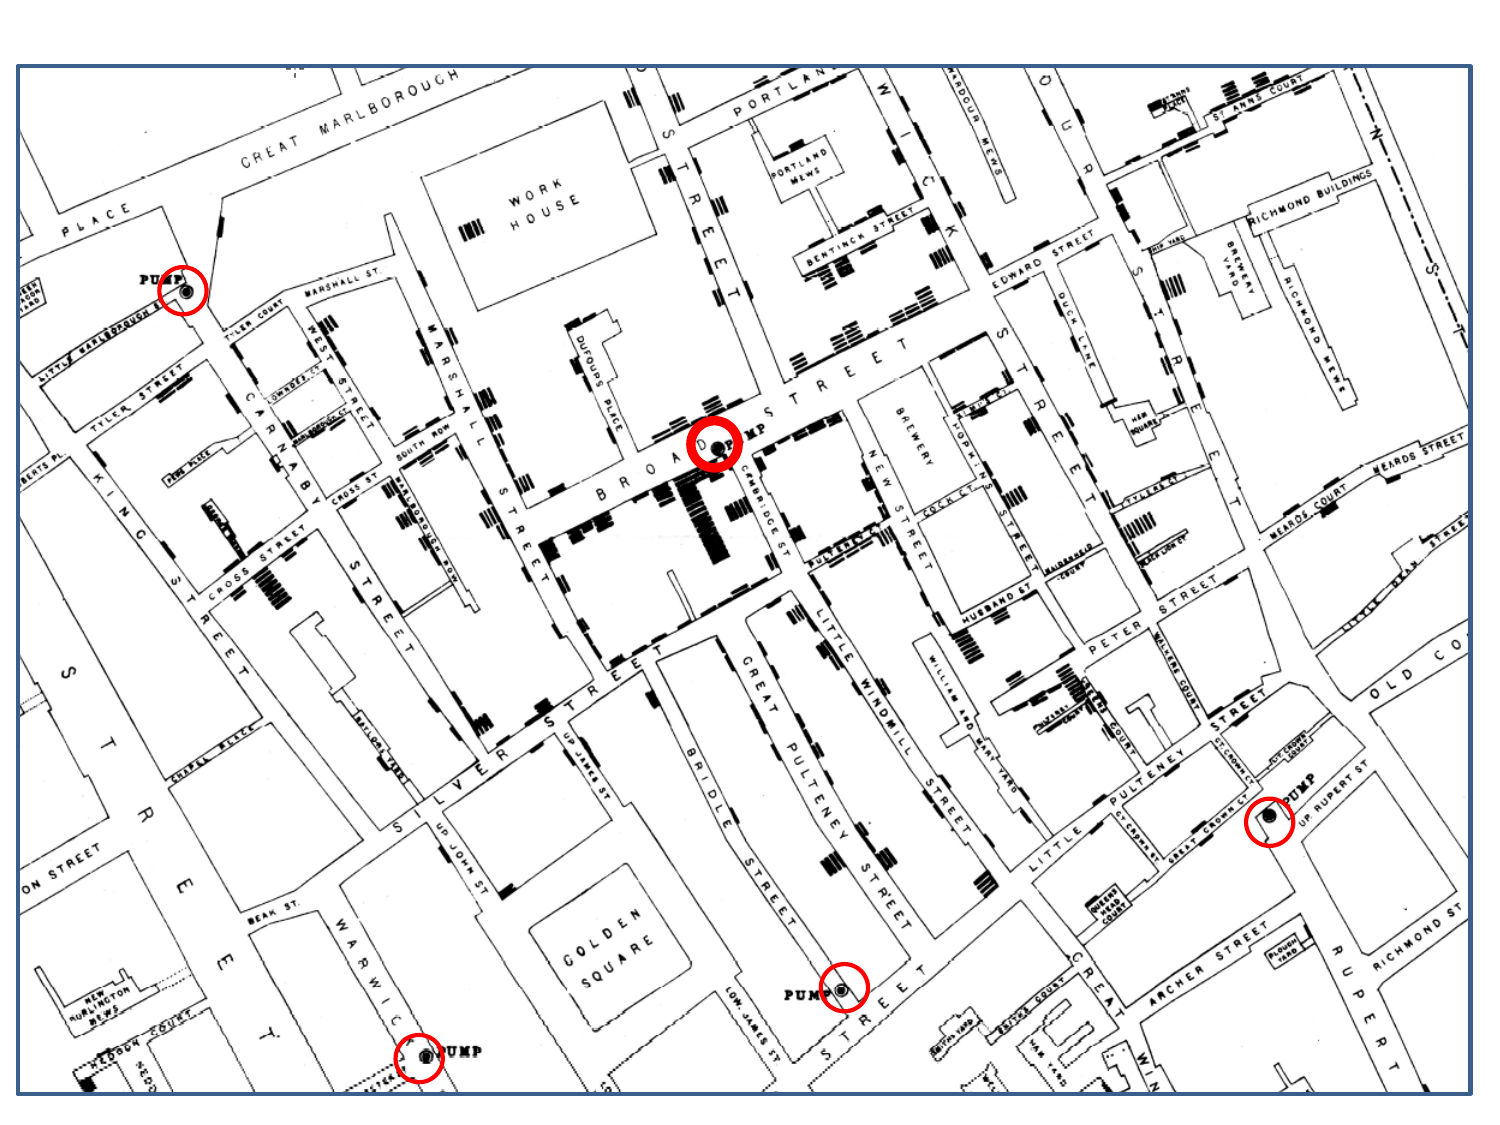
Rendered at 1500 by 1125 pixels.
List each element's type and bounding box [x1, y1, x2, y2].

picture [17, 66, 1474, 1095]
